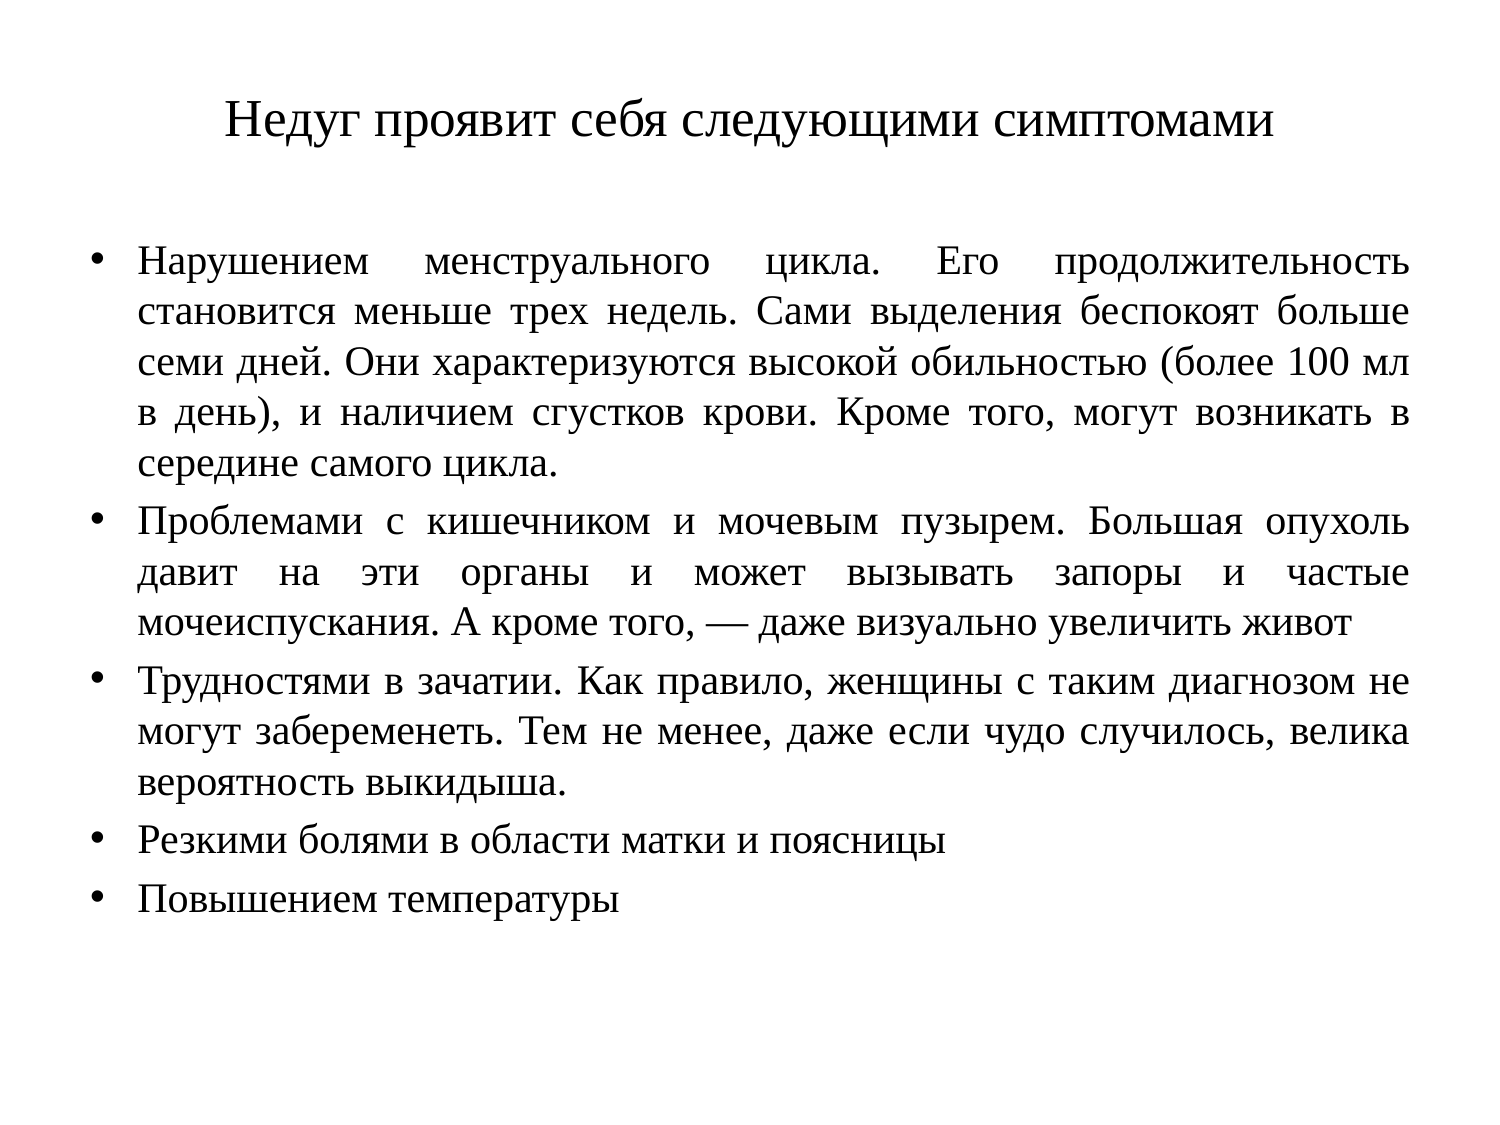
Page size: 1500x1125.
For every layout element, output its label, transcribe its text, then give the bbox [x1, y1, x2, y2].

list Нарушением менструального цикла. Его продолжительность становится меньше трех недель. Сами выделения беспокоят больше семи дней. Они характеризуются высокой обильностью (более 100 мл в день), и наличием сгустков крови. Кроме того, могут возникать в середине самого цикла. Проблемами с кишечником и мочевым пузырем. Большая опухоль давит на эти органы и может вызывать запоры и частые мочеиспускания. А кроме того, — даже визуально увеличить живот Трудностями в зачатии. Как правило, женщины с таким диагнозом не могут забеременеть. Тем не менее, даже если чудо случилось, велика вероятность выкидыша. Резкими болями в области матки и поясницы Повышением температуры [75, 224, 1425, 1005]
title Недуг проявит себя следующими симптомами [75, 75, 1425, 224]
